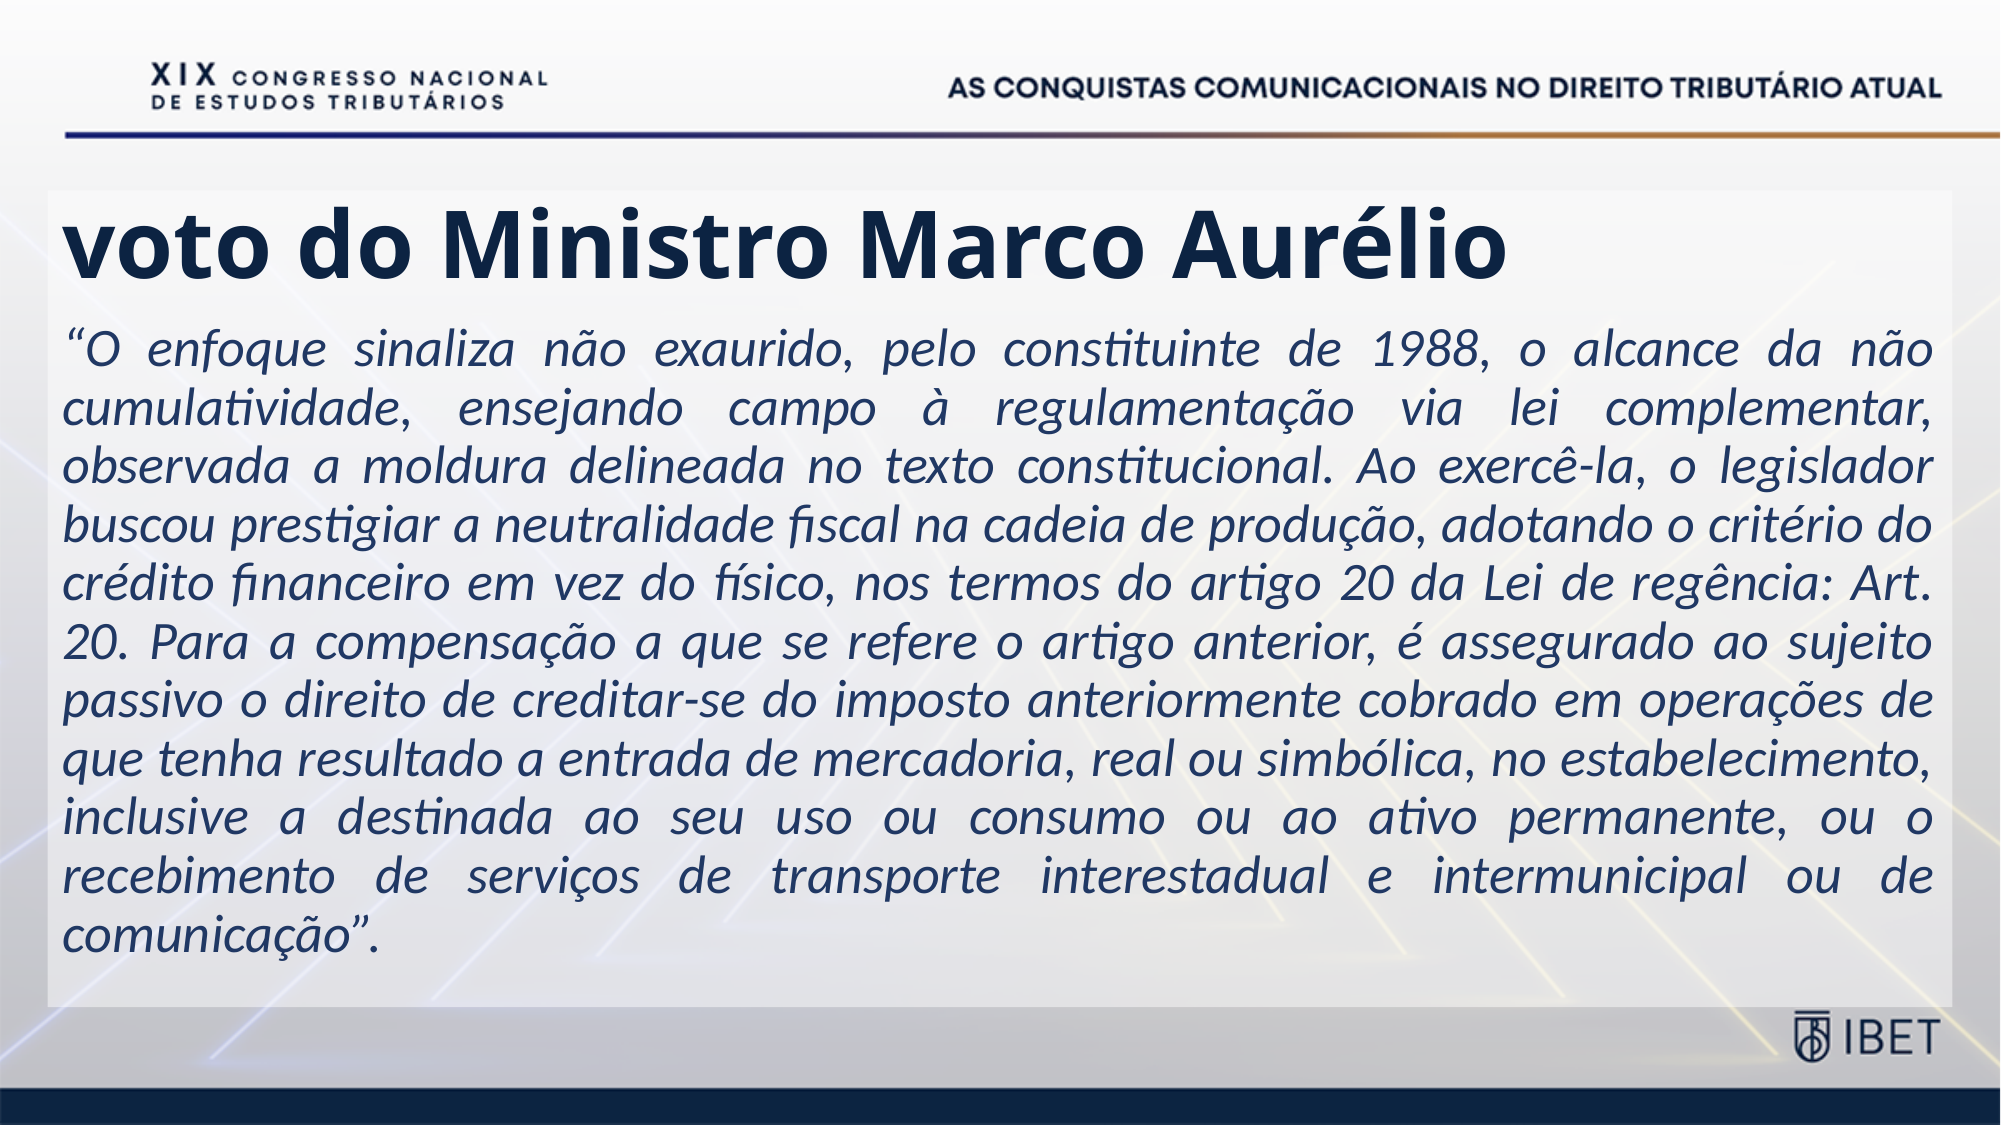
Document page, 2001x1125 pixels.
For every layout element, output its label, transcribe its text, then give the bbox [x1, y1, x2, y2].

picture [0, 0, 2001, 1125]
subtitle voto do Ministro Marco Aurélio “O enfoque sinaliza não exaurido, pelo constituinte de 1988, o alcance da não cumulatividade, ensejando campo à regulamentação via lei complementar, observada a moldura delineada no texto constitucional. Ao exercê-la, o legislador buscou prestigiar a neutralidade fiscal na cadeia de produção, adotando o critério do crédito financeiro em vez do físico, nos termos do artigo 20 da Lei de regência: Art. 20. Para a compensação a que se refere o artigo anterior, é assegurado ao sujeito passivo o direito de creditar-se do imposto anteriormente cobrado em operações de que tenha resultado a entrada de mercadoria, real ou simbólica, no estabelecimento, inclusive a destinada ao seu uso ou consumo ou ao ativo permanente, ou o recebimento de serviços de transporte interestadual e intermunicipal ou de comunicação”. [47, 190, 1953, 1008]
